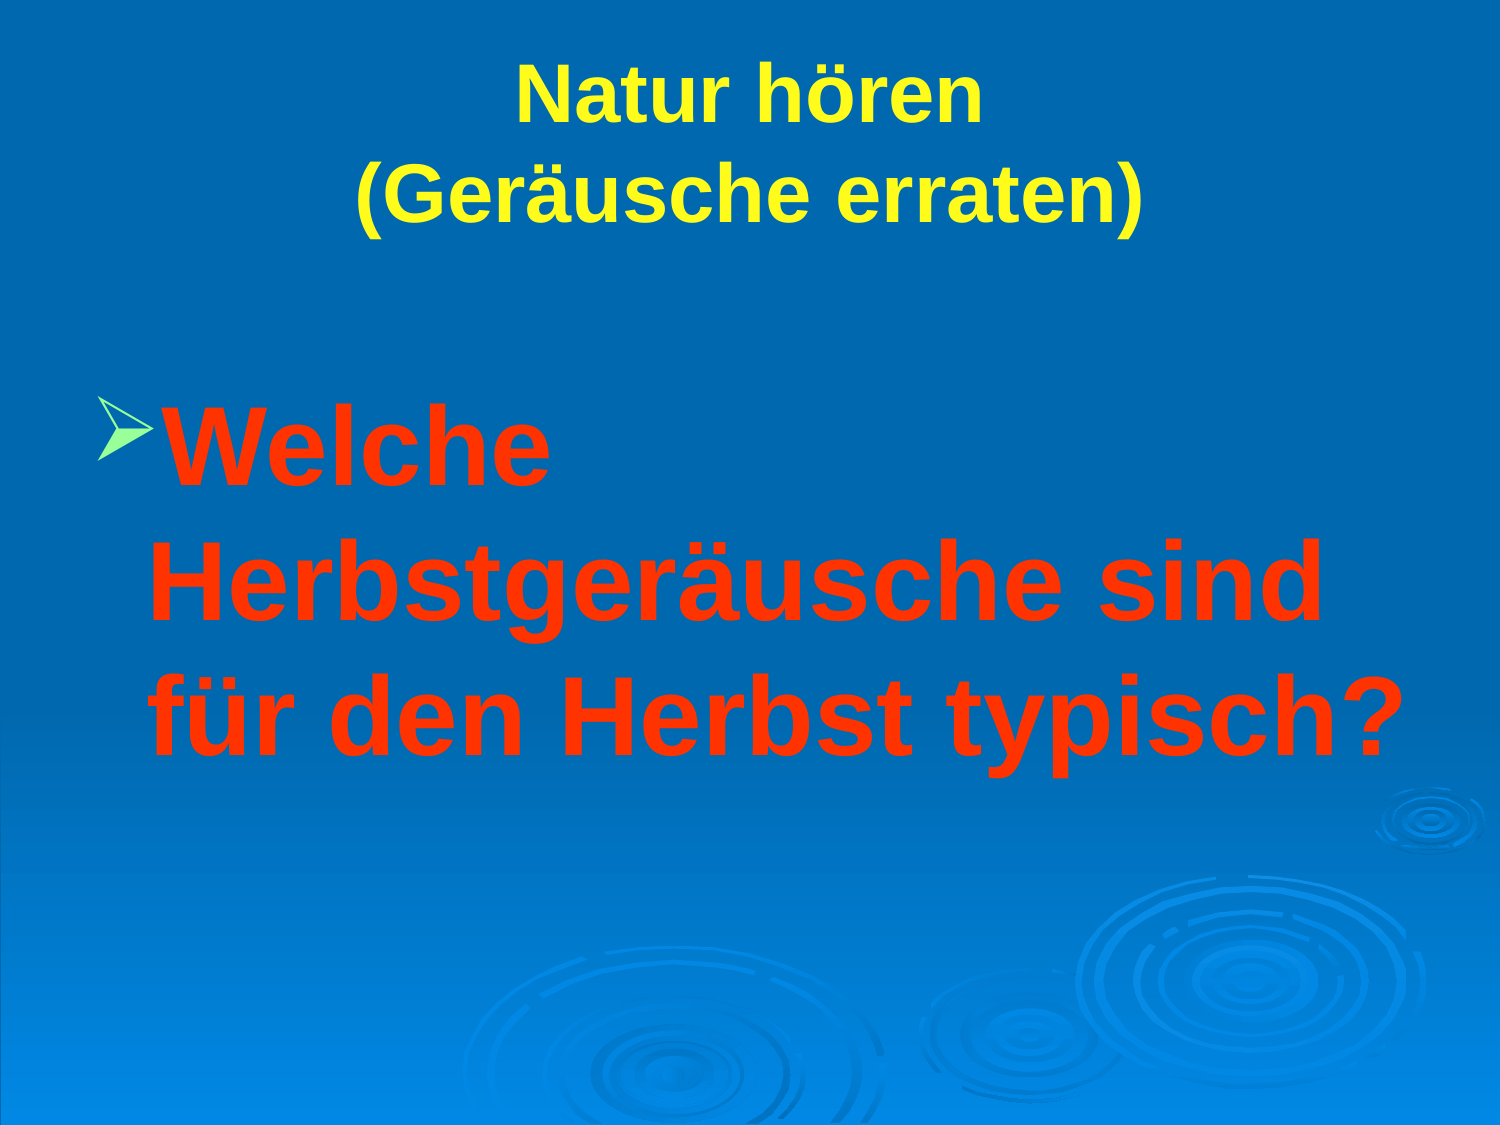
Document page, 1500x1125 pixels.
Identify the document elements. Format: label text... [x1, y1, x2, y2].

title Natur hören (Geräusche erraten) [75, 45, 1425, 233]
list Welche Herbstgeräusche sind für den Herbst typisch? [75, 262, 1425, 1005]
